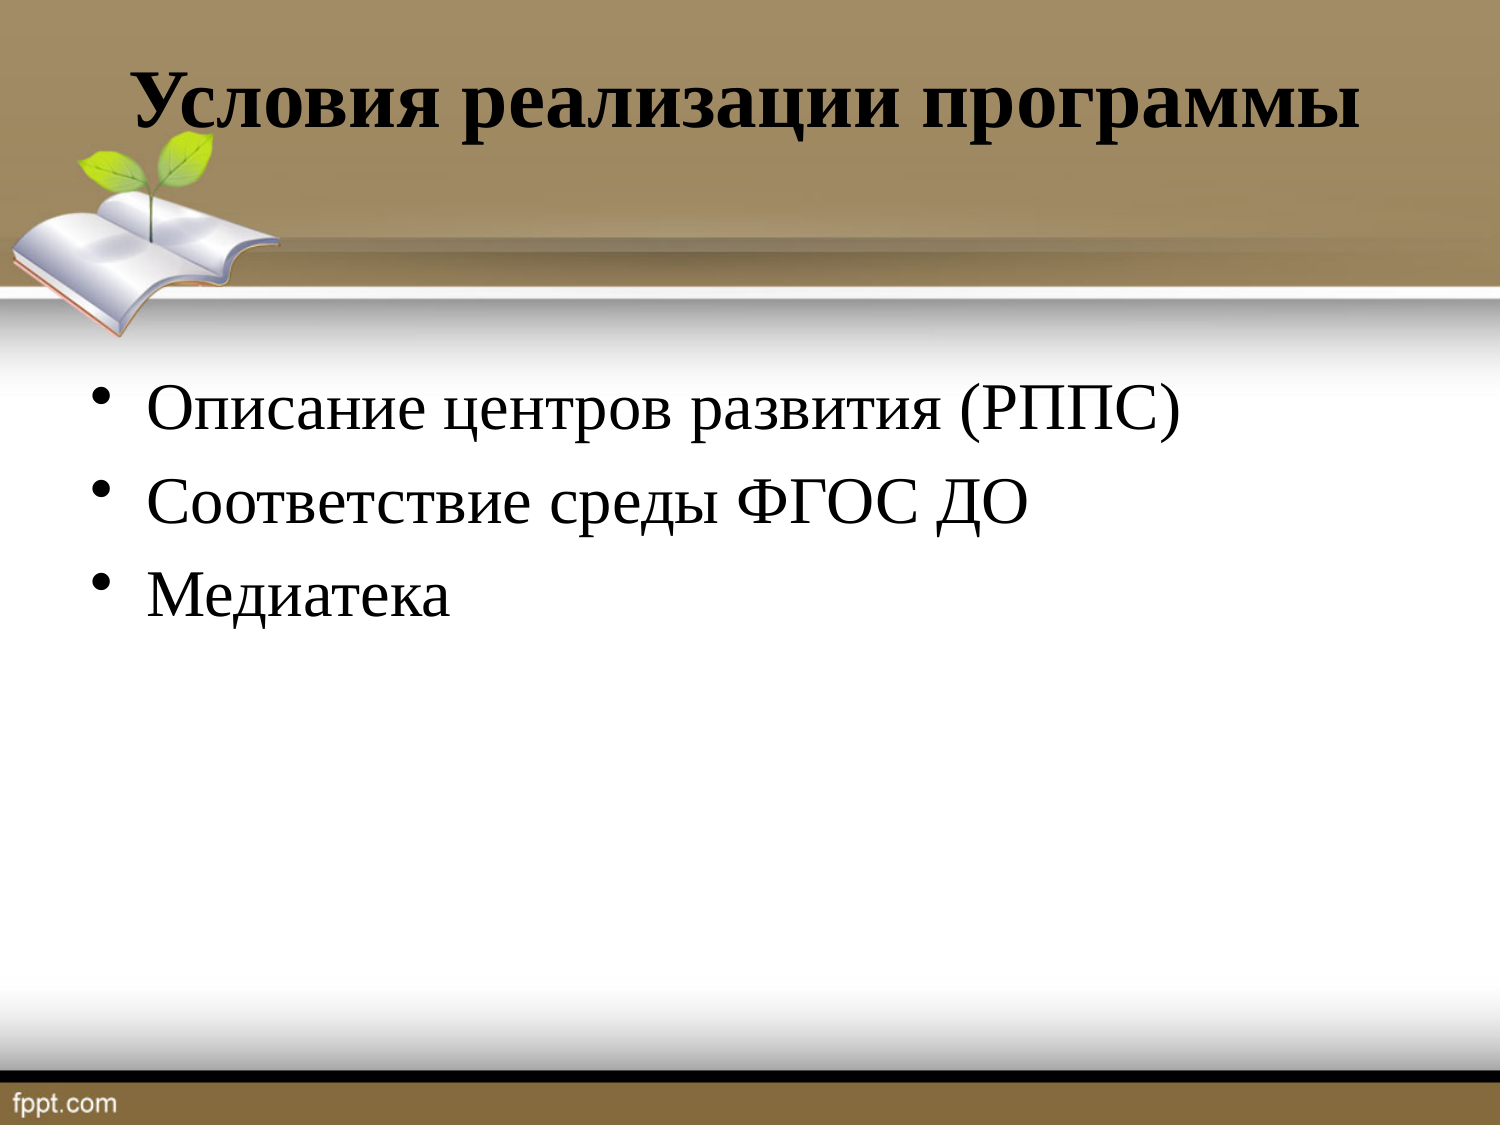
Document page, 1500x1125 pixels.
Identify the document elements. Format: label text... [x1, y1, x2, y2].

list Описание центров развития (РППС) Соответствие среды ФГОС ДО Медиатека [74, 262, 1426, 1006]
picture [0, 0, 1500, 1125]
title Условия реализации программы [70, 0, 1421, 188]
